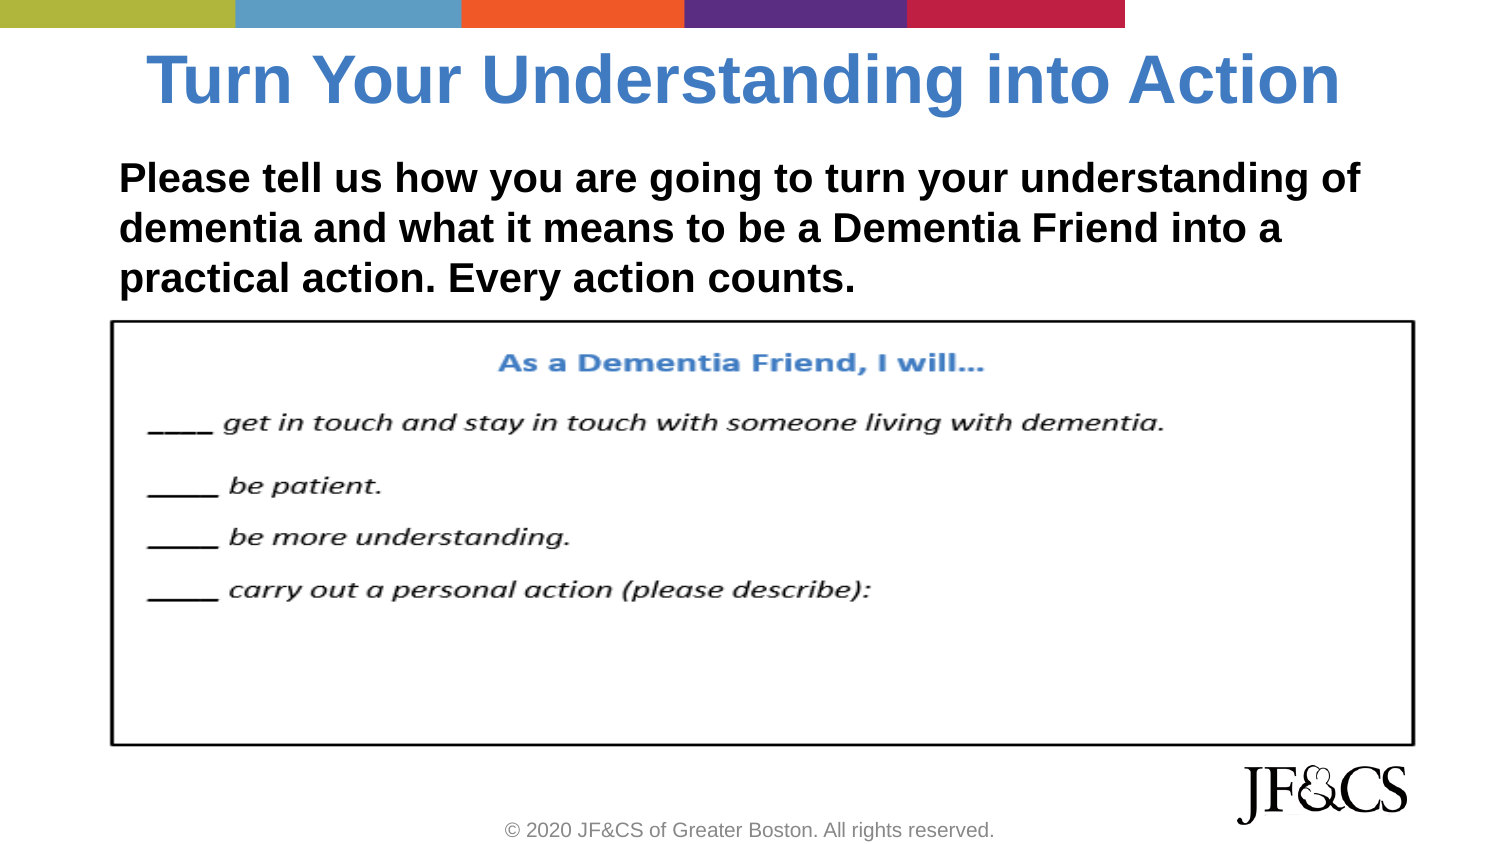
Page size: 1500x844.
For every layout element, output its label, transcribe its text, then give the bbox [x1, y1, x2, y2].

picture [0, 0, 1125, 28]
picture [103, 314, 1427, 753]
text_box Please tell us how you are going to turn your understanding of dementia and what it means to be a Dementia Friend into a practical action. Every action counts. [103, 76, 1427, 314]
picture [1237, 765, 1407, 827]
text_box Turn Your Understanding into Action [131, 39, 1369, 76]
